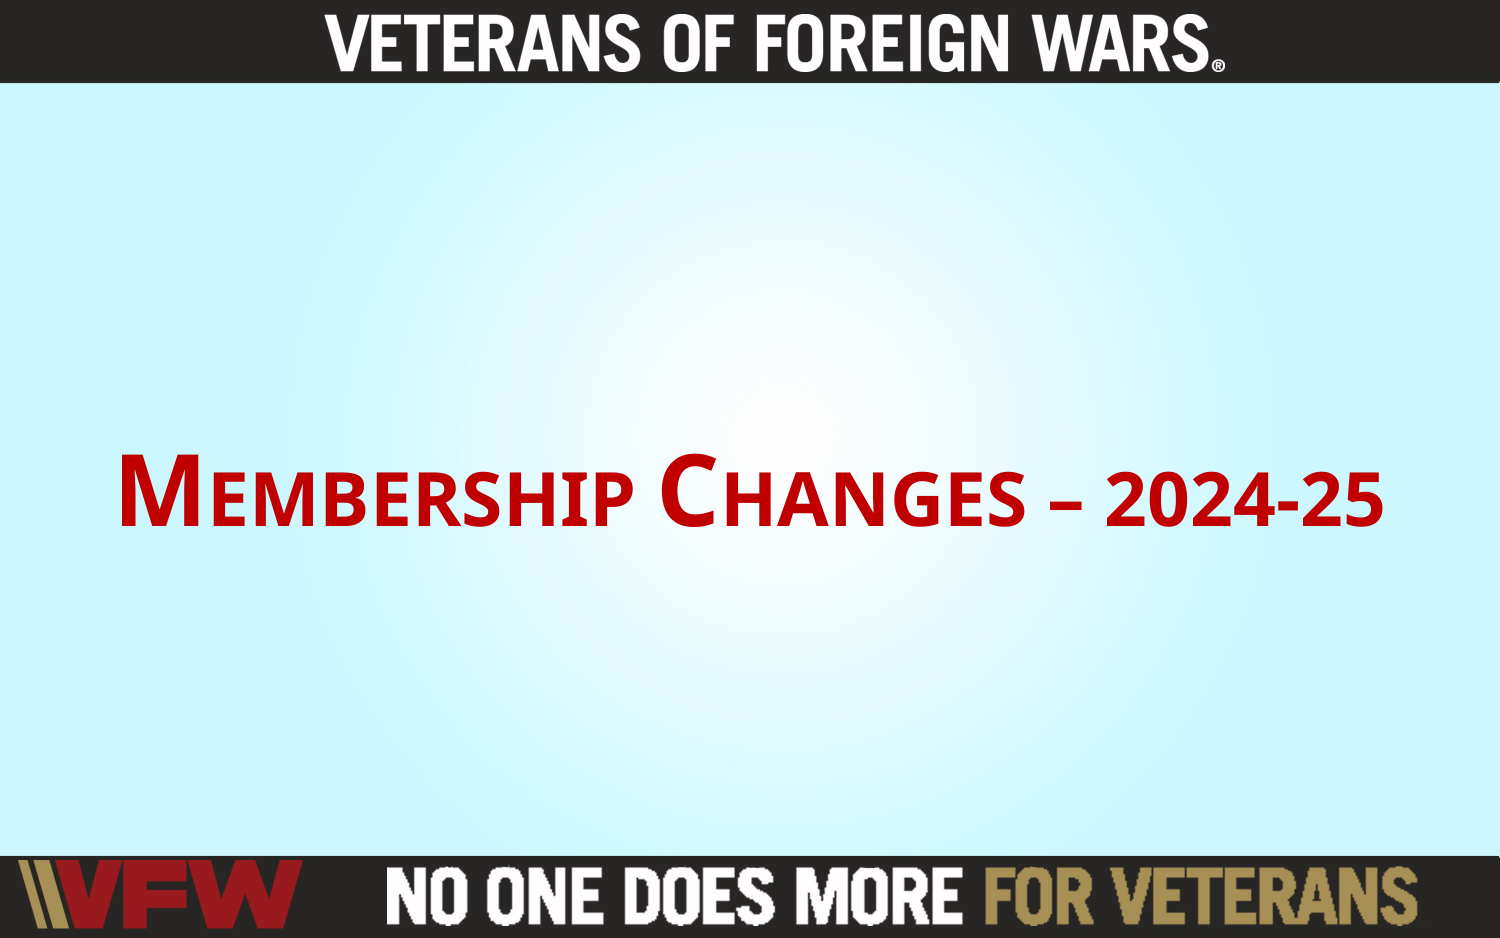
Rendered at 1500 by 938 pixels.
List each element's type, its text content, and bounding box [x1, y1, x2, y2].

picture [0, 547, 1500, 938]
text_box MEMBERSHIP CHANGES – 2024-25 [0, 128, 1500, 547]
picture [0, 0, 1500, 128]
